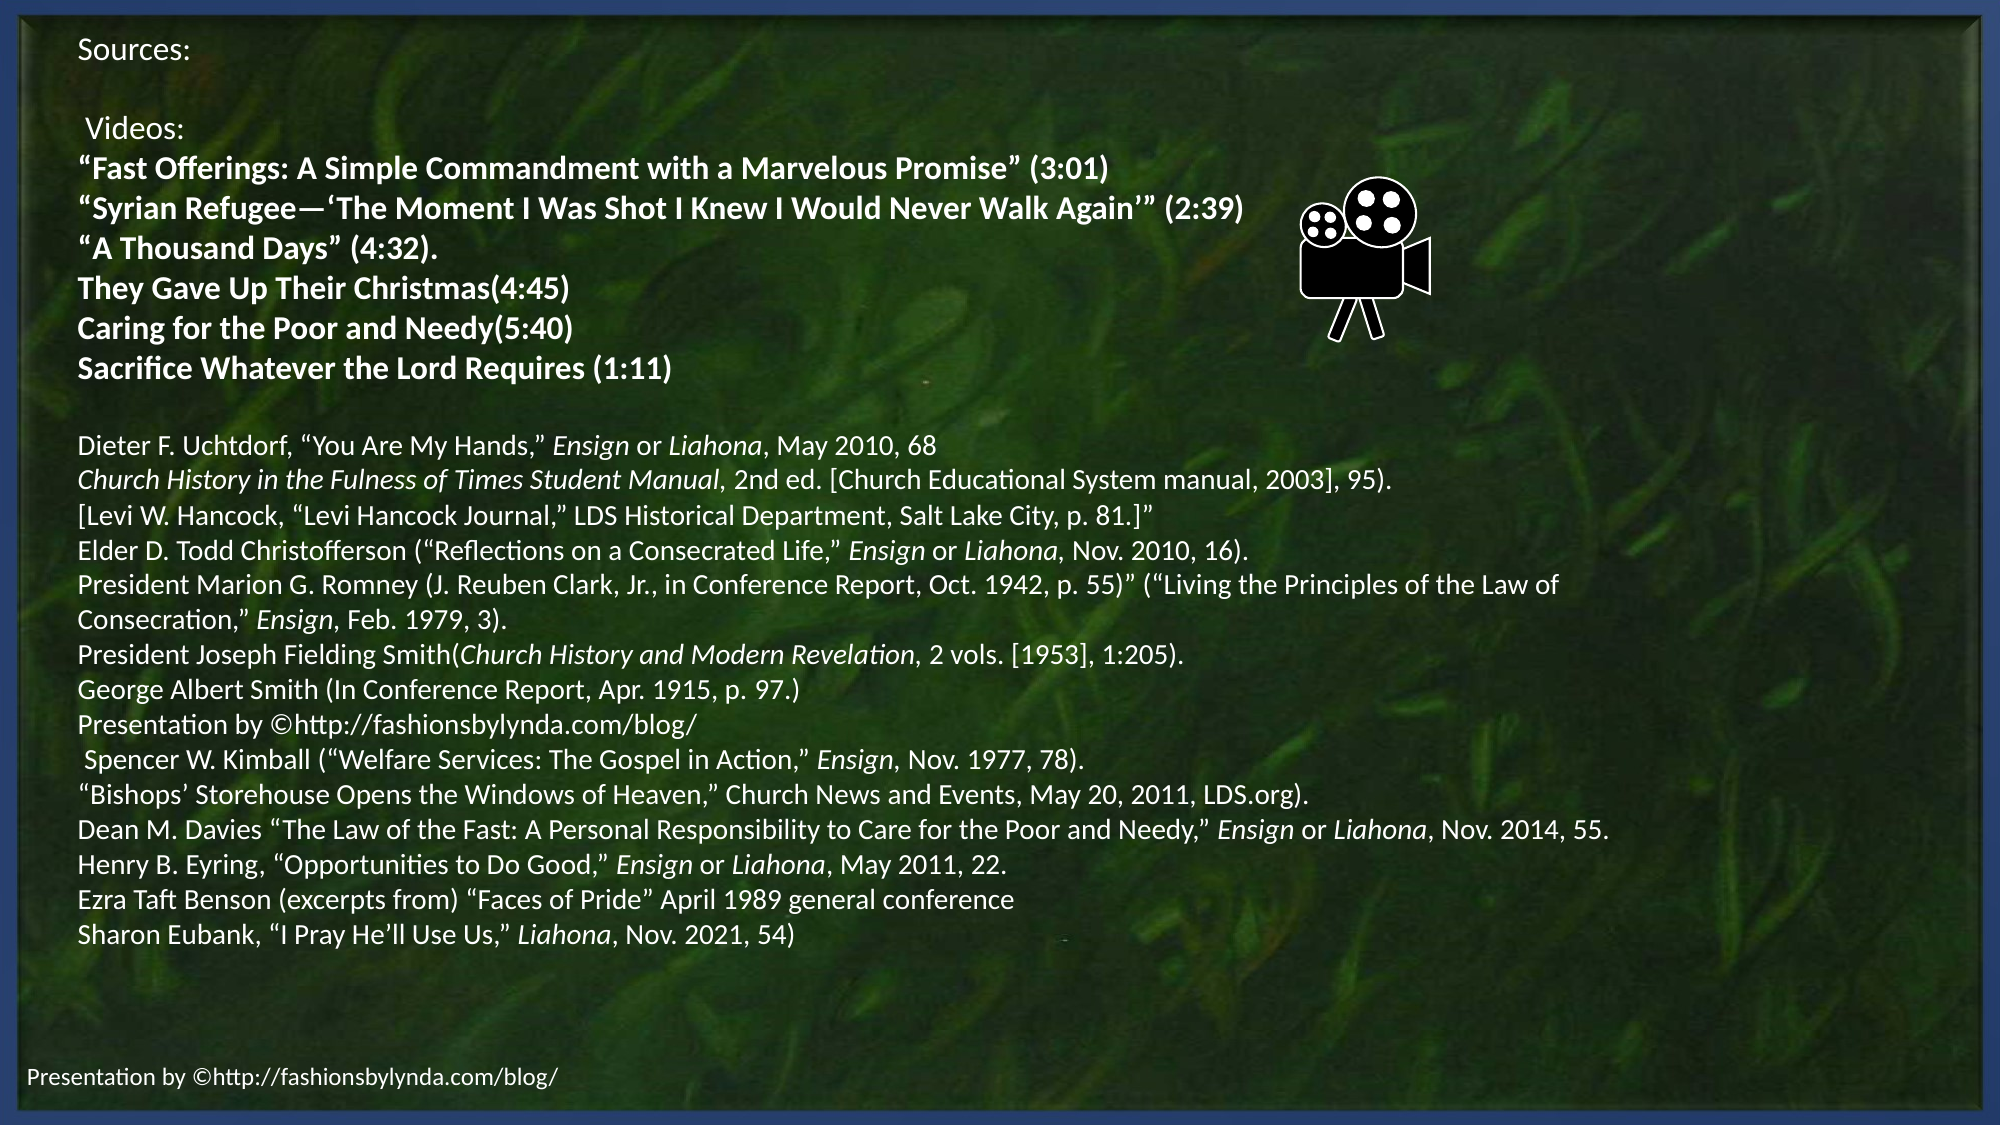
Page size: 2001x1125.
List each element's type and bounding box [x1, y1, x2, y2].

picture [0, 0, 2000, 1125]
text_box [1300, 177, 1430, 342]
